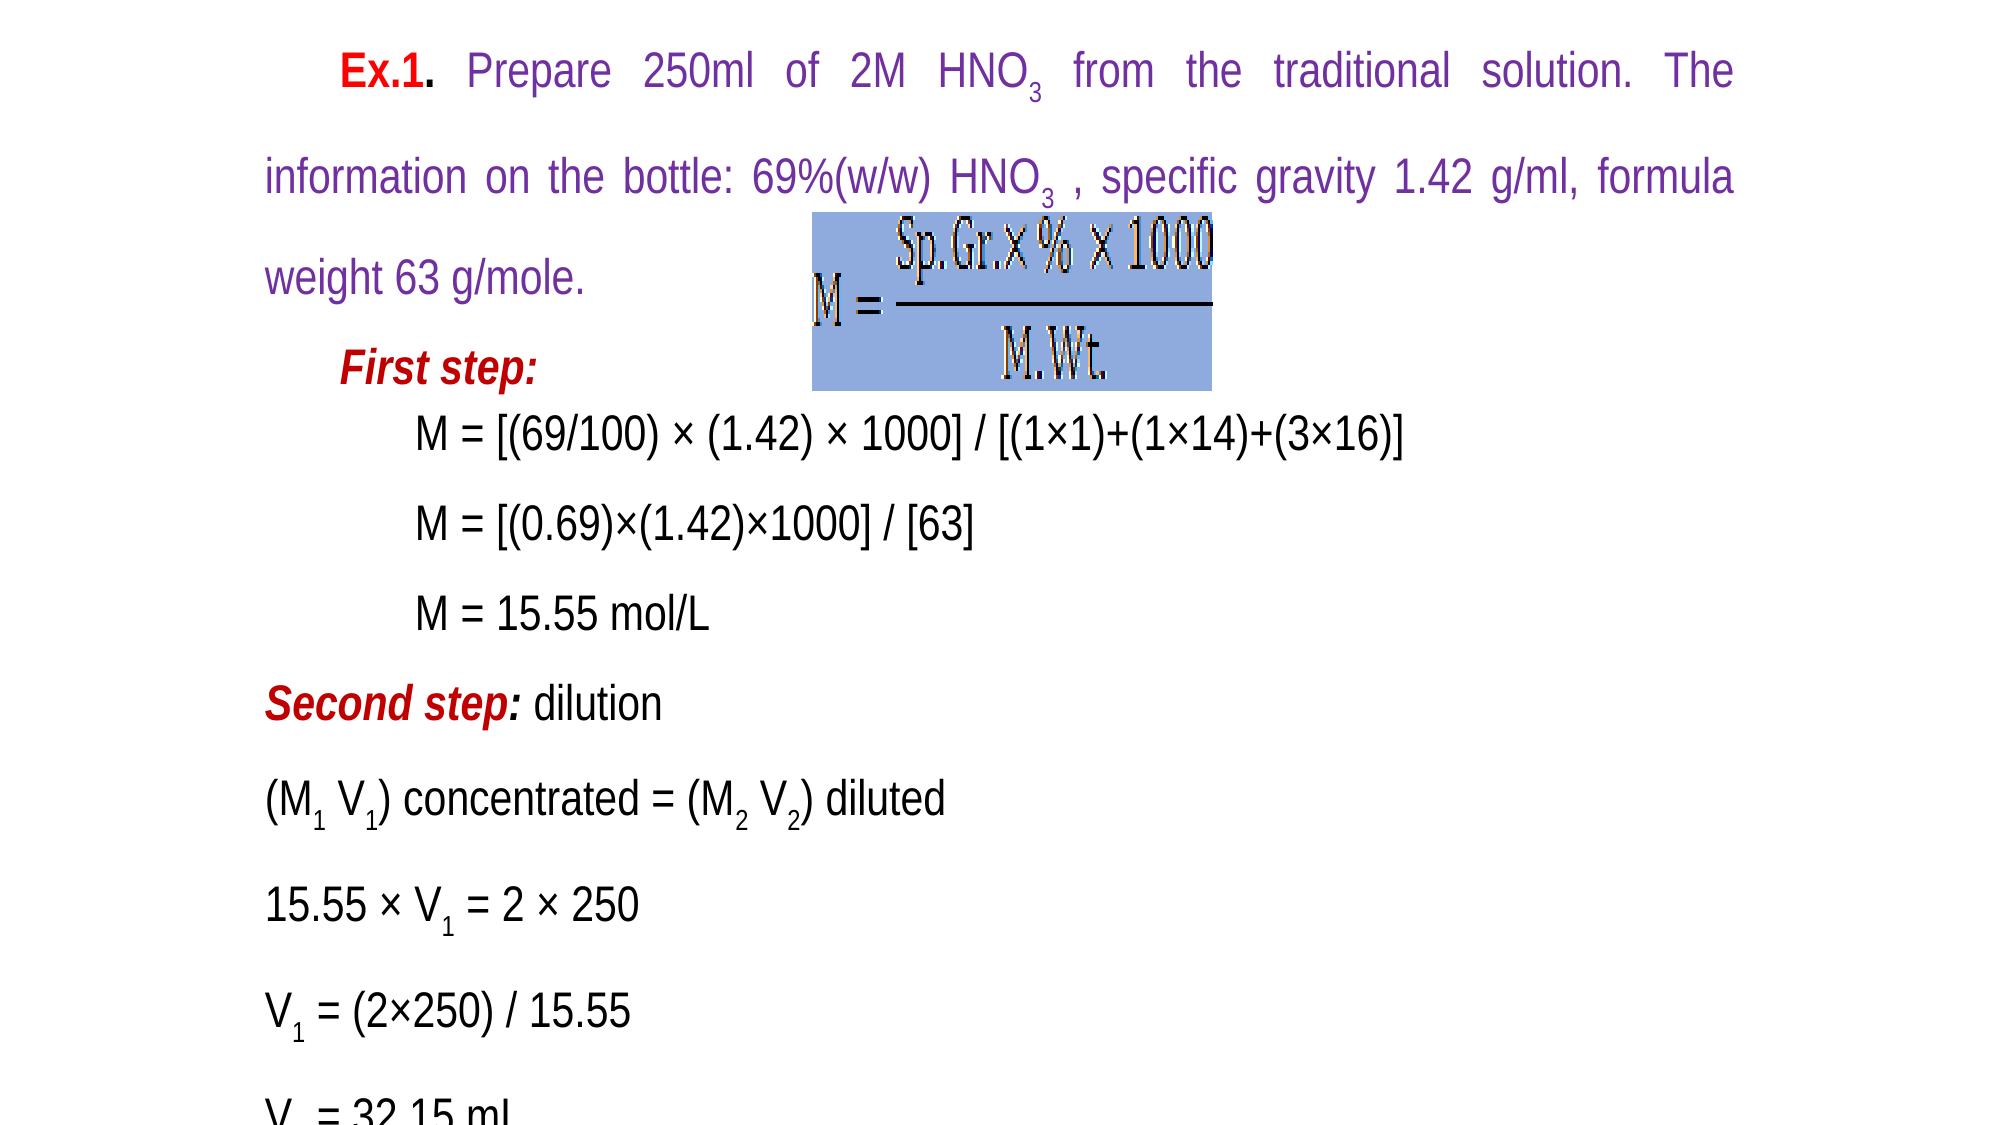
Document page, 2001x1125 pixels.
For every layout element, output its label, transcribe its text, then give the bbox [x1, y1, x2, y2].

text_box Ex.1. Prepare 250ml of 2M HNO3 from the traditional solution. The information on the bottle: 69%(w/w) HNO3 , specific gravity 1.42 g/ml, formula weight 63 g/mole. First step: [249, 0, 1750, 362]
text_box M = [(69/100) × (1.42) × 1000] / [(1×1)+(1×14)+(3×16)] M = [(0.69)×(1.42)×1000] / [63] M = 15.55 mol/L Second step: dilution (M1 V1) concentrated = (M2 V2) diluted 15.55 × V1 = 2 × 250 V1 = (2×250) / 15.55 V1 = 32.15 mL [249, 362, 1750, 1125]
picture [812, 212, 1213, 392]
